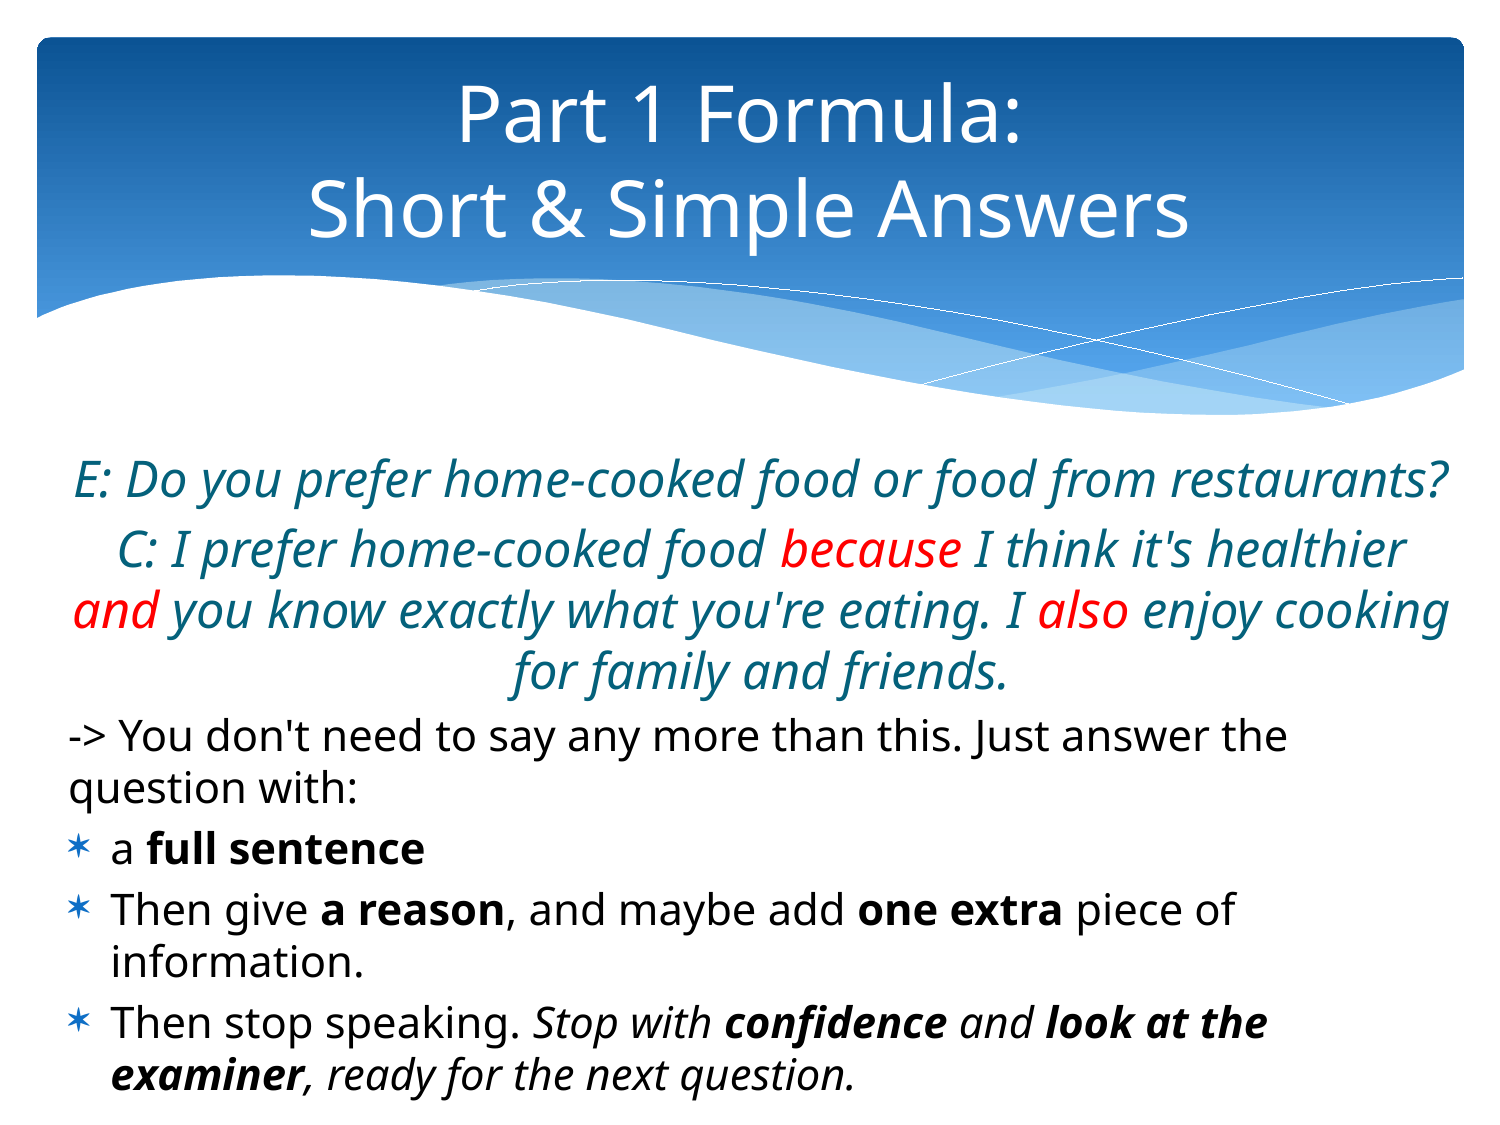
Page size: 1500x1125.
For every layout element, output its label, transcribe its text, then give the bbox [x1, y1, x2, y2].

title Part 1 Formula: Short & Simple Answers [75, 55, 1425, 261]
list E: Do you prefer home-cooked food or food from restaurants? C: I prefer home-cooked food because I think it's healthier and you know exactly what you're eating. I also enjoy cooking for family and friends. -> You don't need to say any more than this. Just answer the question with: a full sentence Then give a reason, and maybe add one extra piece of information. Then stop speaking. Stop with confidence and look at the examiner, ready for the next question. [53, 438, 1471, 1125]
